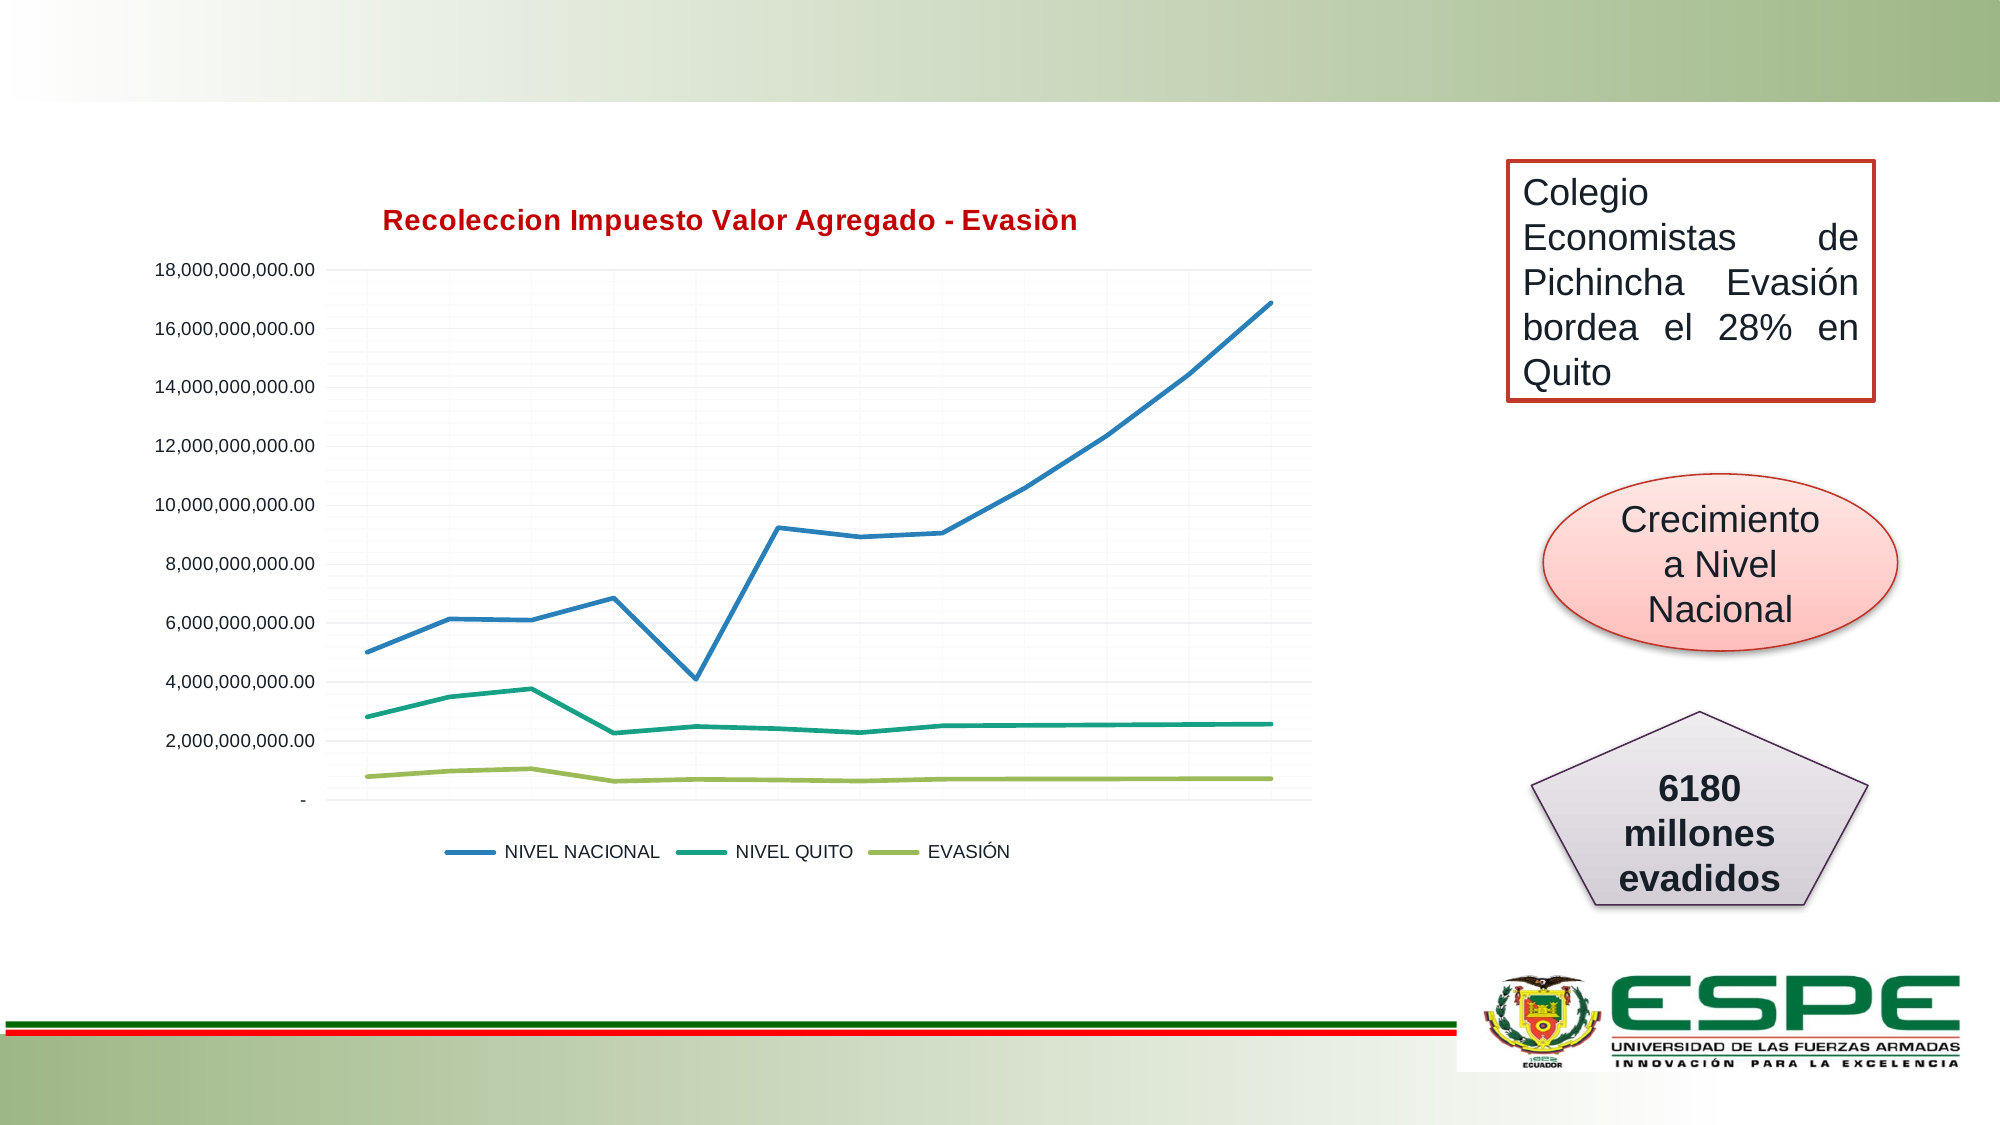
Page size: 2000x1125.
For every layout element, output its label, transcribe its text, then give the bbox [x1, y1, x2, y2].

text_box Colegio Economistas de Pichincha Evasión bordea el 28% en Quito [1506, 159, 1876, 403]
picture [1456, 968, 1993, 1072]
text_box Crecimiento a Nivel Nacional [1542, 473, 1899, 652]
chart [125, 172, 1337, 870]
text_box 6180 millones evadidos [1530, 710, 1869, 906]
